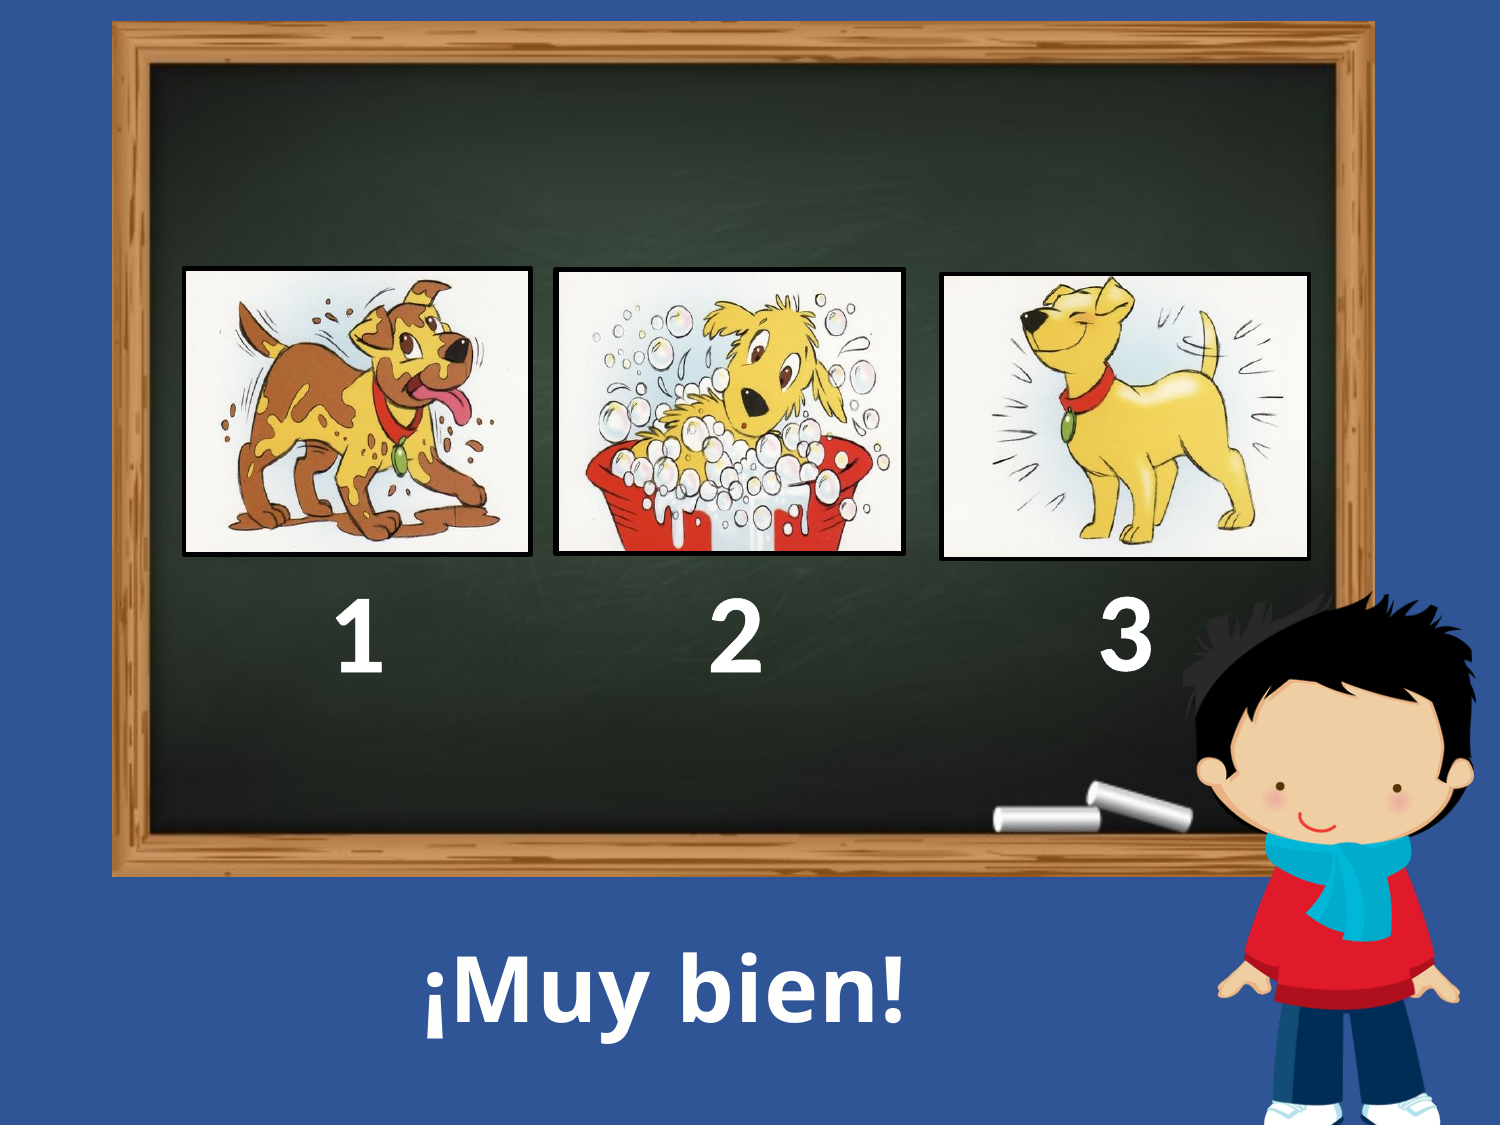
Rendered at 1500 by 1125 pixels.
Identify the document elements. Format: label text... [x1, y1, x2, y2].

picture [112, 21, 1476, 1125]
text_box ¡Muy bien! [407, 922, 923, 1048]
